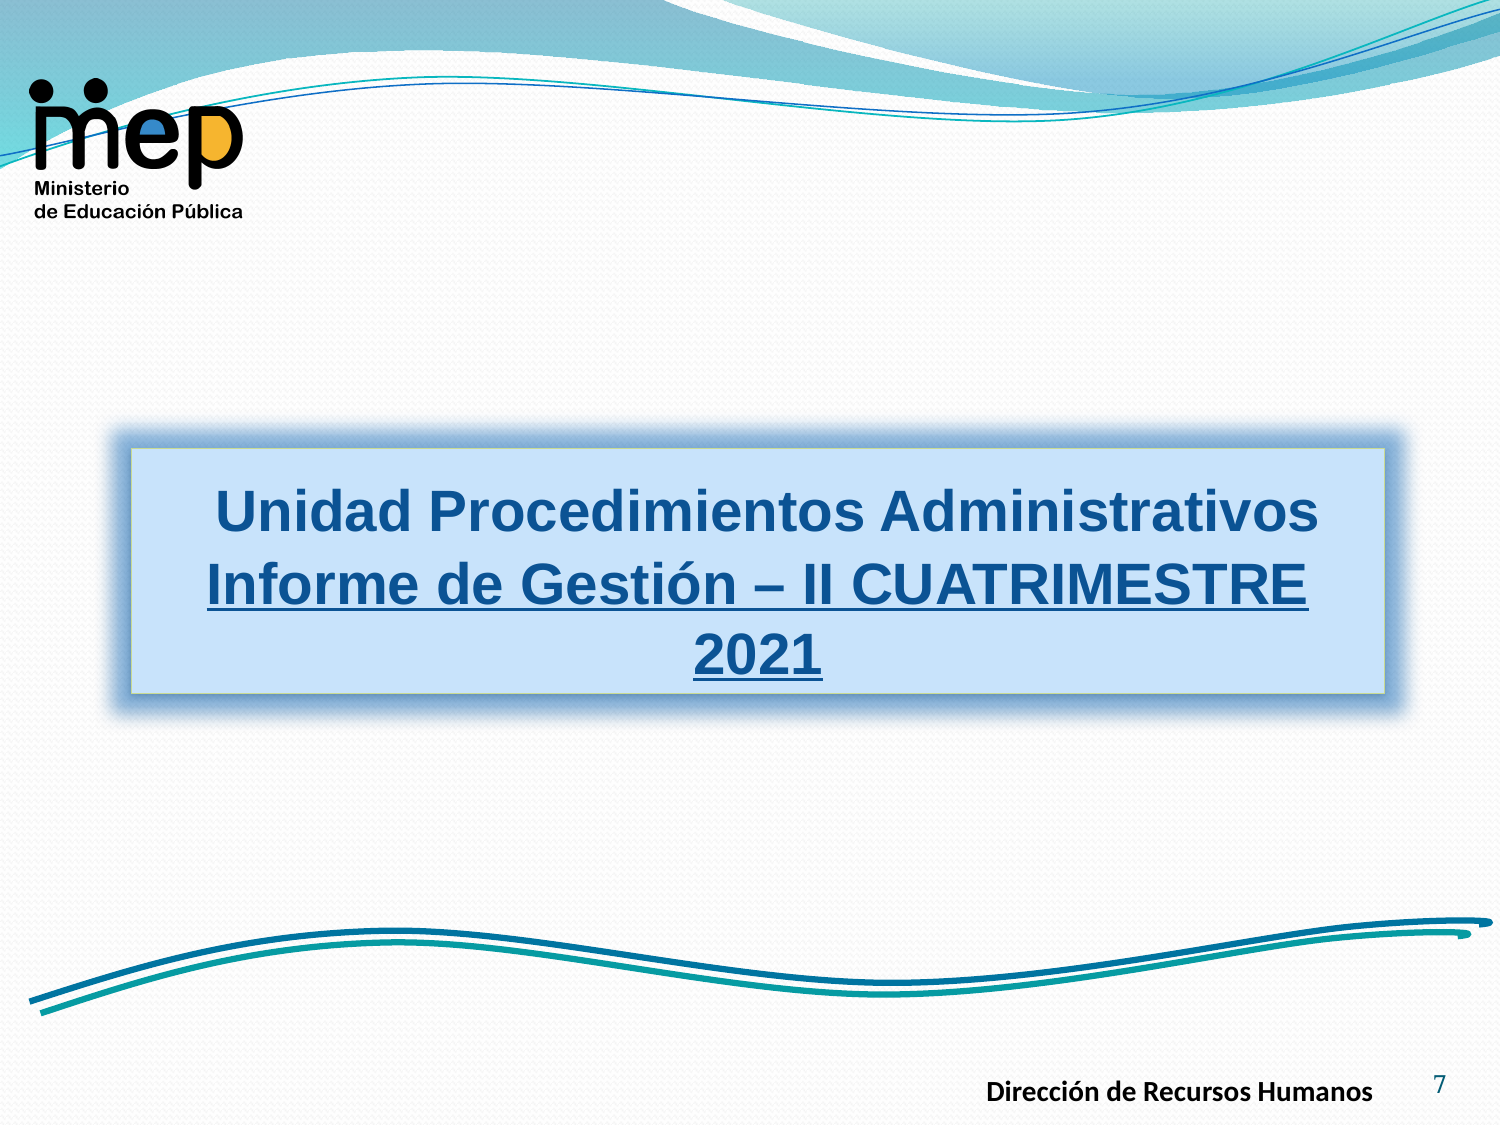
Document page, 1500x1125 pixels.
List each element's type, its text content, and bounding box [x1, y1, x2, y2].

text_box Unidad Procedimientos Administrativos Informe de Gestión – II CUATRIMESTRE 2021 [131, 448, 1385, 694]
text_box Dirección de Recursos Humanos [986, 1046, 1436, 1108]
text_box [29, 916, 1500, 1014]
slide_number 7 [1321, 1042, 1447, 1103]
picture [29, 77, 243, 222]
